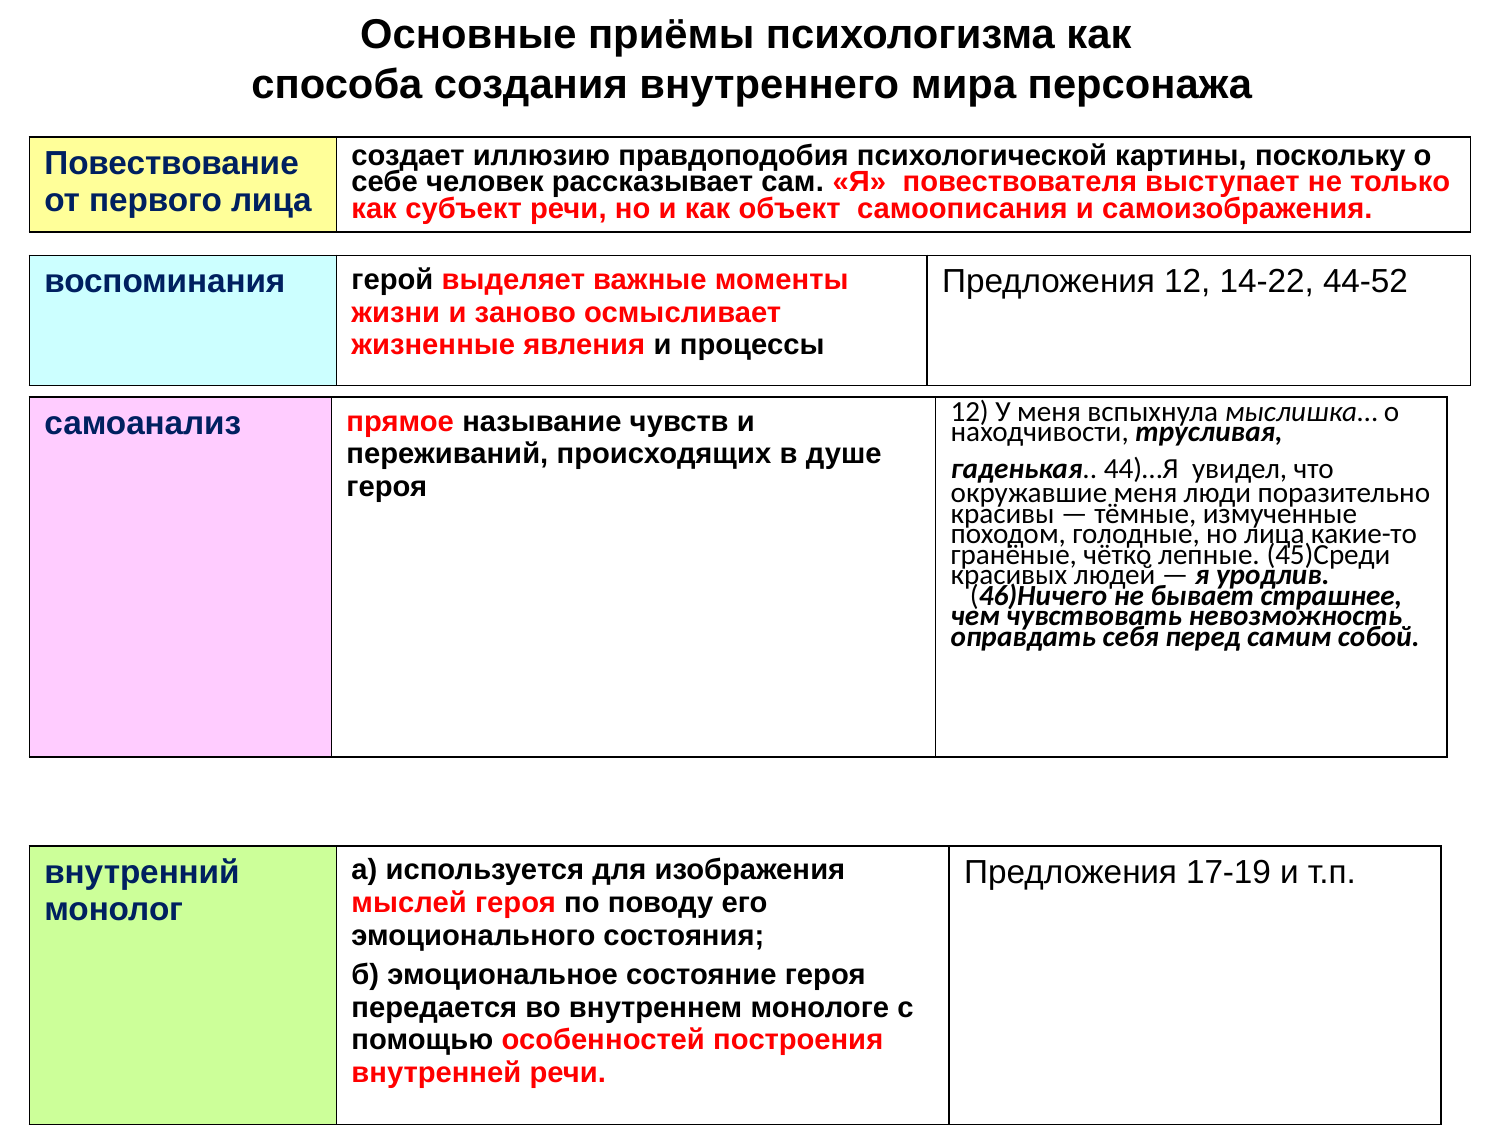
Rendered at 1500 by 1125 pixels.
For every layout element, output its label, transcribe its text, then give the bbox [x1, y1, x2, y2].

table_header прямое называние чувств и переживаний, происходящих в душе героя [332, 398, 935, 756]
table_header Повествование от первого лица [30, 138, 336, 231]
table_header внутренний монолог [30, 847, 336, 1124]
table_header создает иллюзию правдоподобия психологической картины, поскольку о себе человек рассказывает сам. «Я» повествователя выступает не только как субъект речи, но и как объект самоописания и самоизображения. [337, 138, 1470, 231]
table_header герой выделяет важные моменты жизни и заново осмысливает жизненные явления и процессы [337, 256, 926, 385]
table_header самоанализ [30, 398, 331, 756]
table_header 12) У меня вспыхнула мыслишка… о находчивости, трусливая, гаденькая.. 44)…Я увидел, что окружавшие меня люди поразительно красивы — тёмные, измученные походом, голодные, но лица какие-то гранёные, чётко лепные. (45)Среди красивых людей — я уродлив. (46)Ничего не бывает страшнее, чем чувствовать невозможность оправдать себя перед самим собой. [936, 398, 1446, 756]
table_header Предложения 17-19 и т.п. [950, 847, 1440, 1124]
title Основные приёмы психологизма как способа создания внутреннего мира персонажа [76, 0, 1428, 114]
table_header воспоминания [30, 256, 336, 385]
table_header Предложения 12, 14-22, 44-52 [928, 256, 1470, 385]
table_header а) используется для изображения мыслей героя по поводу его эмоционального состояния; б) эмоциональное состояние героя передается во внутреннем монологе с помощью особенностей построения внутренней речи. [337, 847, 948, 1124]
